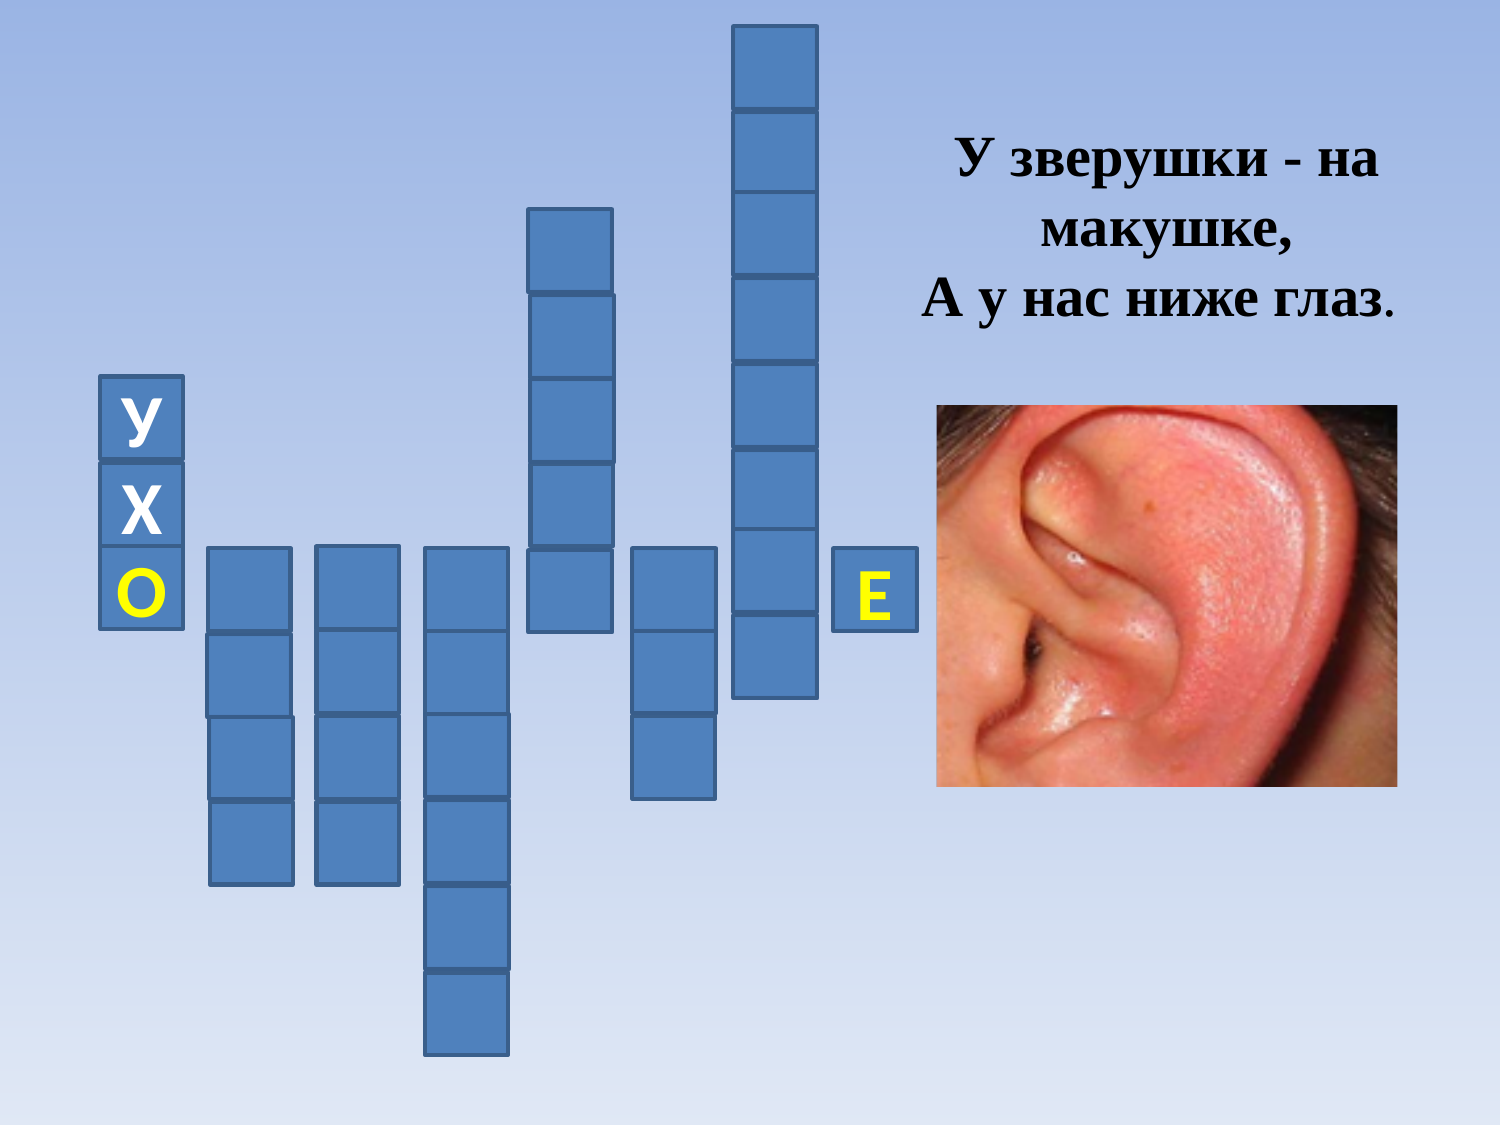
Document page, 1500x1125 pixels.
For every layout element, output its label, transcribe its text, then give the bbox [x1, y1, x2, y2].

text_box Х [98, 461, 185, 544]
picture [422, 712, 511, 971]
text_box [630, 722, 717, 801]
text_box У зверушки - на макушке, А у нас ниже глаз. [875, 110, 1459, 336]
text_box [208, 808, 295, 887]
text_box [314, 631, 401, 714]
text_box [423, 546, 510, 633]
picture [525, 547, 614, 635]
picture [831, 546, 919, 633]
text_box [314, 714, 401, 801]
text_box [423, 979, 510, 1057]
text_box О [98, 544, 185, 631]
text_box [206, 546, 293, 631]
text_box [314, 801, 401, 887]
text_box [314, 544, 401, 631]
picture [205, 632, 296, 802]
text_box [528, 470, 615, 548]
picture [936, 405, 1398, 788]
picture [629, 546, 718, 716]
picture [731, 24, 819, 700]
text_box У [98, 374, 185, 461]
text_box Е [841, 537, 909, 544]
picture [525, 207, 616, 464]
text_box [423, 633, 510, 712]
